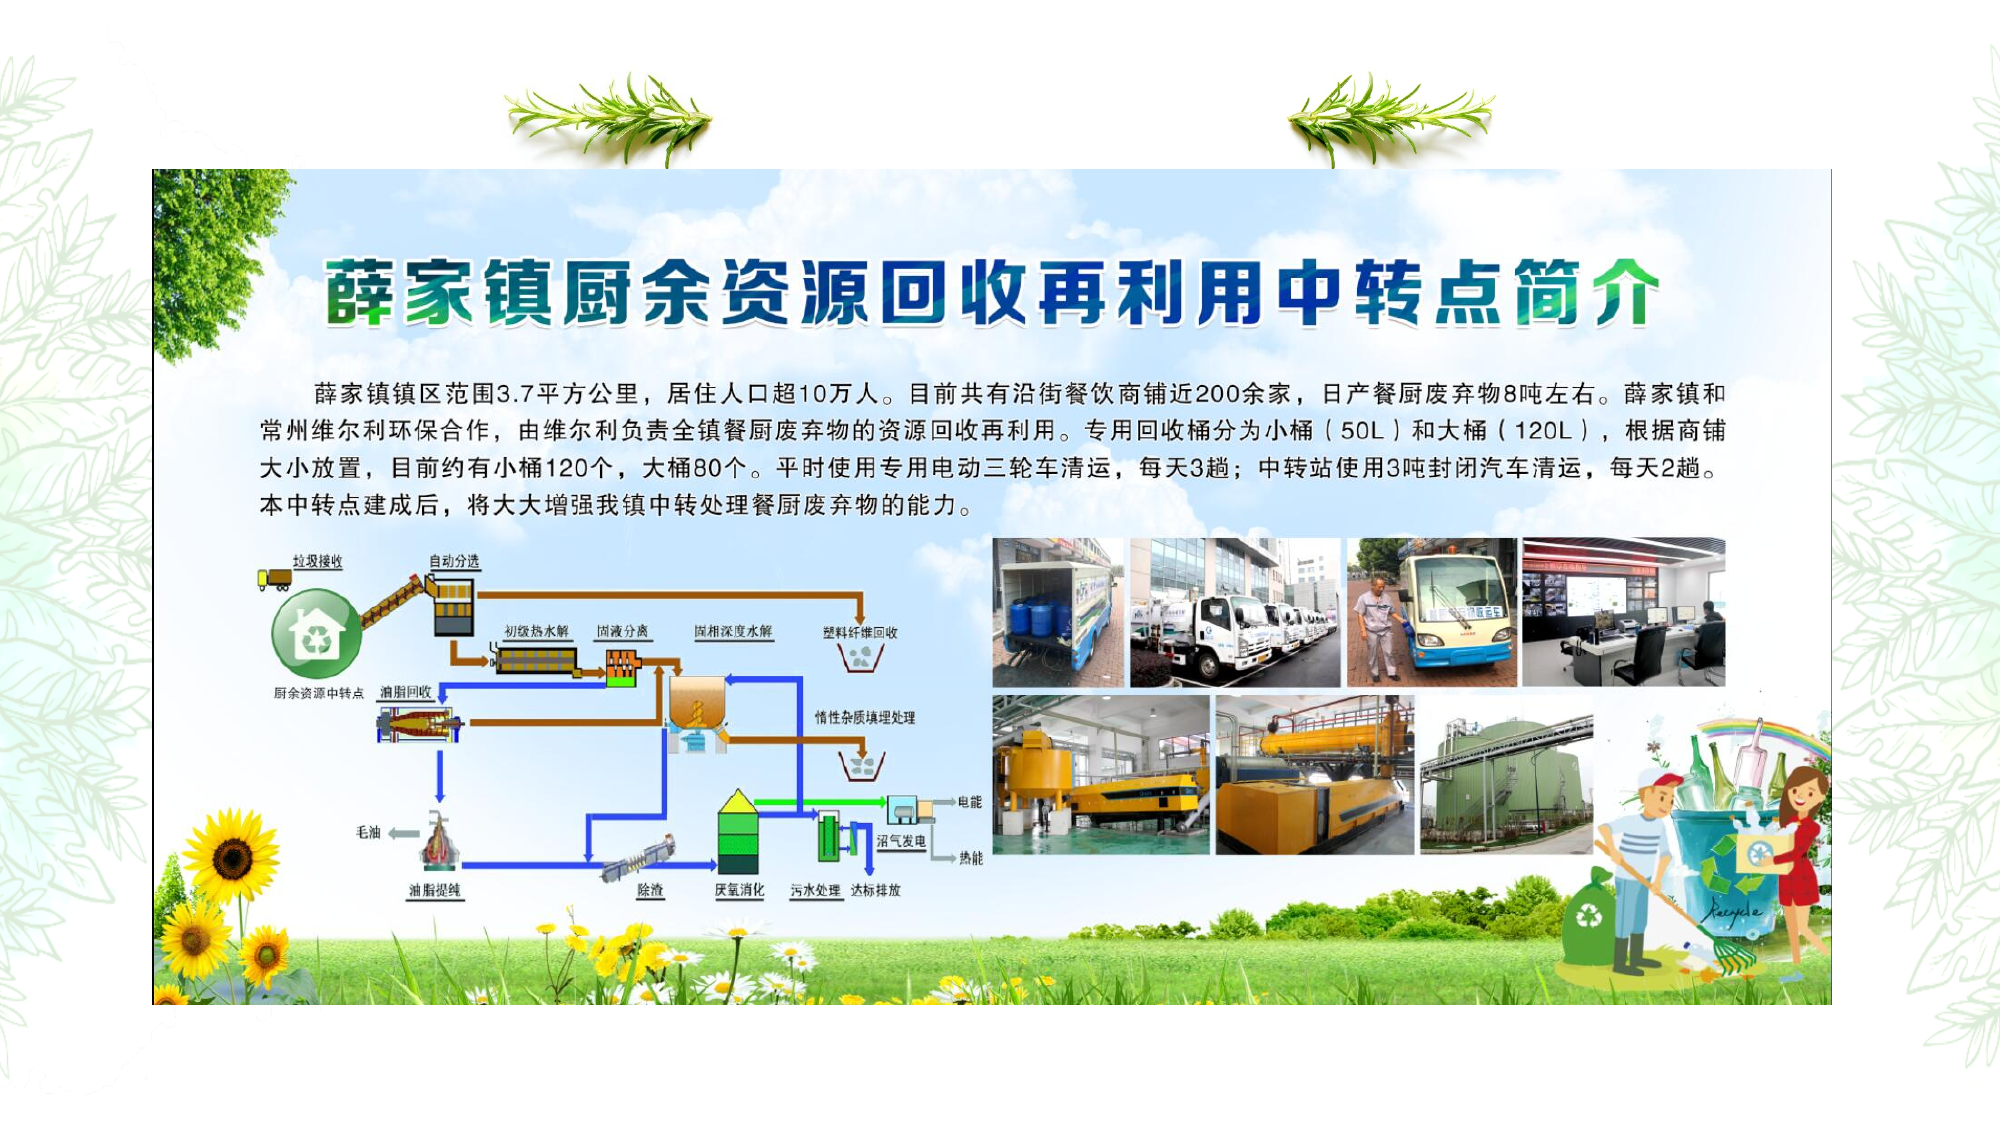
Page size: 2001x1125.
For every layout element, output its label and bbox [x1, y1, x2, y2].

picture [152, 55, 1832, 1005]
